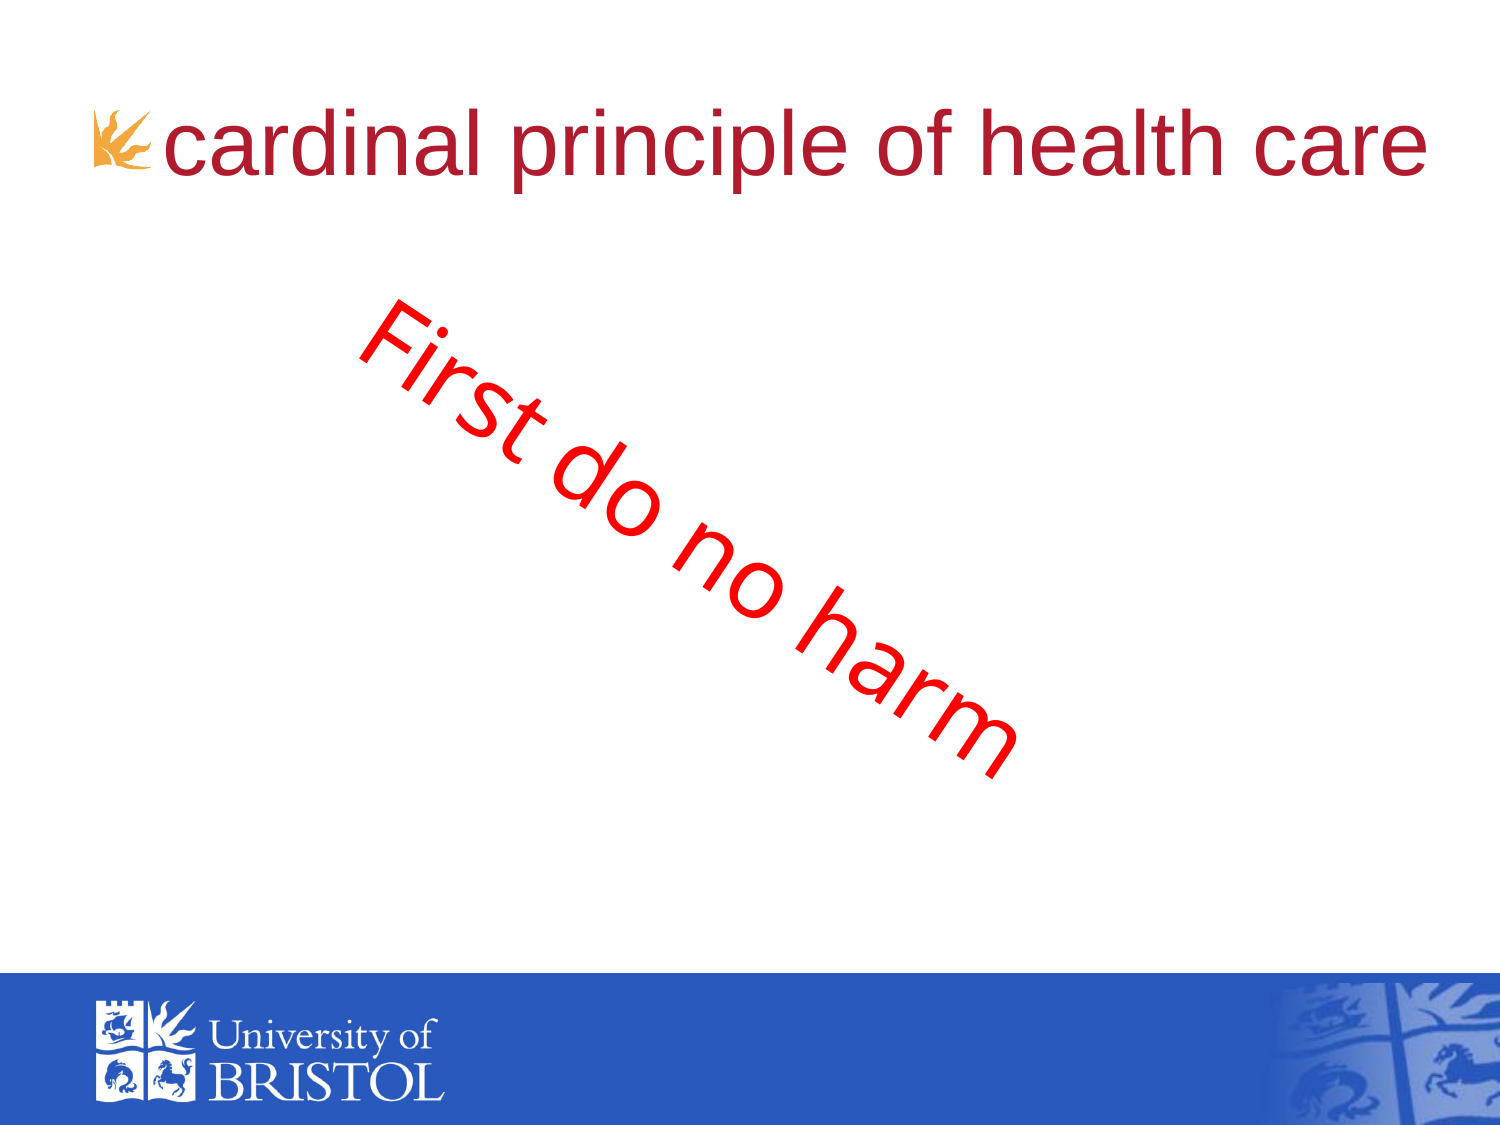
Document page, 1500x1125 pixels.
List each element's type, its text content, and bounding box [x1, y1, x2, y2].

list First do no harm [163, 256, 1242, 1125]
picture [87, 991, 463, 1114]
title cardinal principle of health care [75, 45, 1500, 233]
picture [90, 106, 157, 171]
picture [1039, 983, 1500, 1125]
